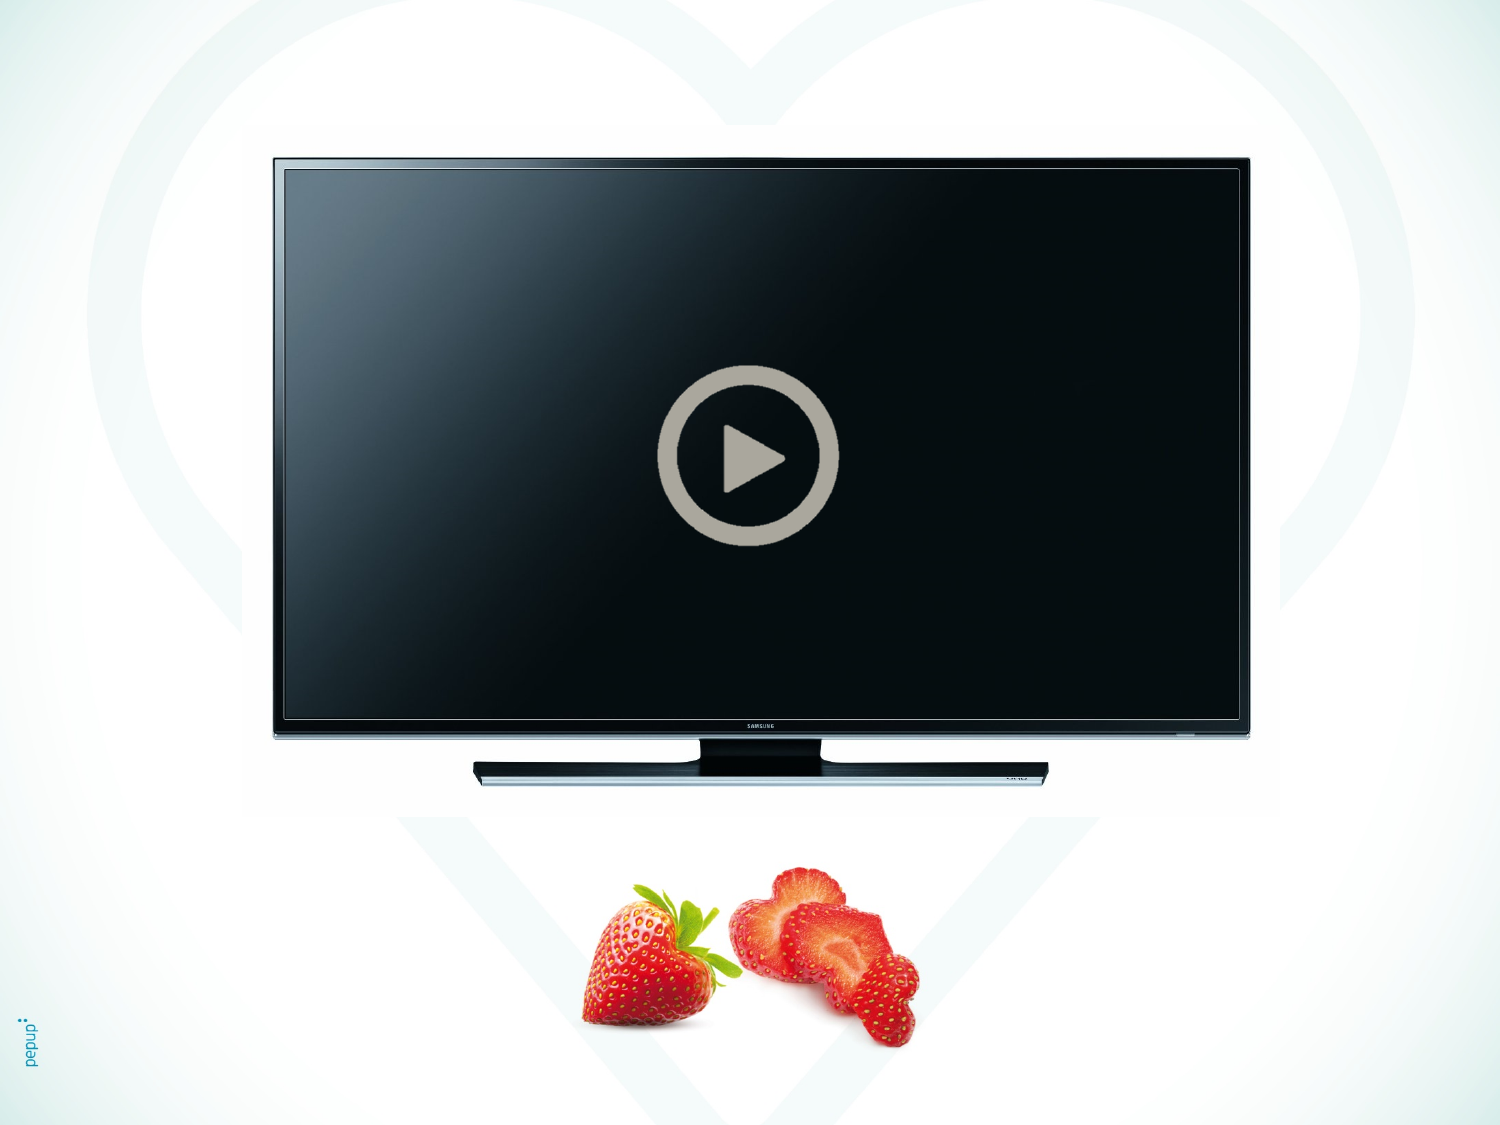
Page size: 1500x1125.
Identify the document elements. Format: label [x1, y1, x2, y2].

text_box [51, 52, 1425, 1084]
picture [0, 0, 1500, 1125]
